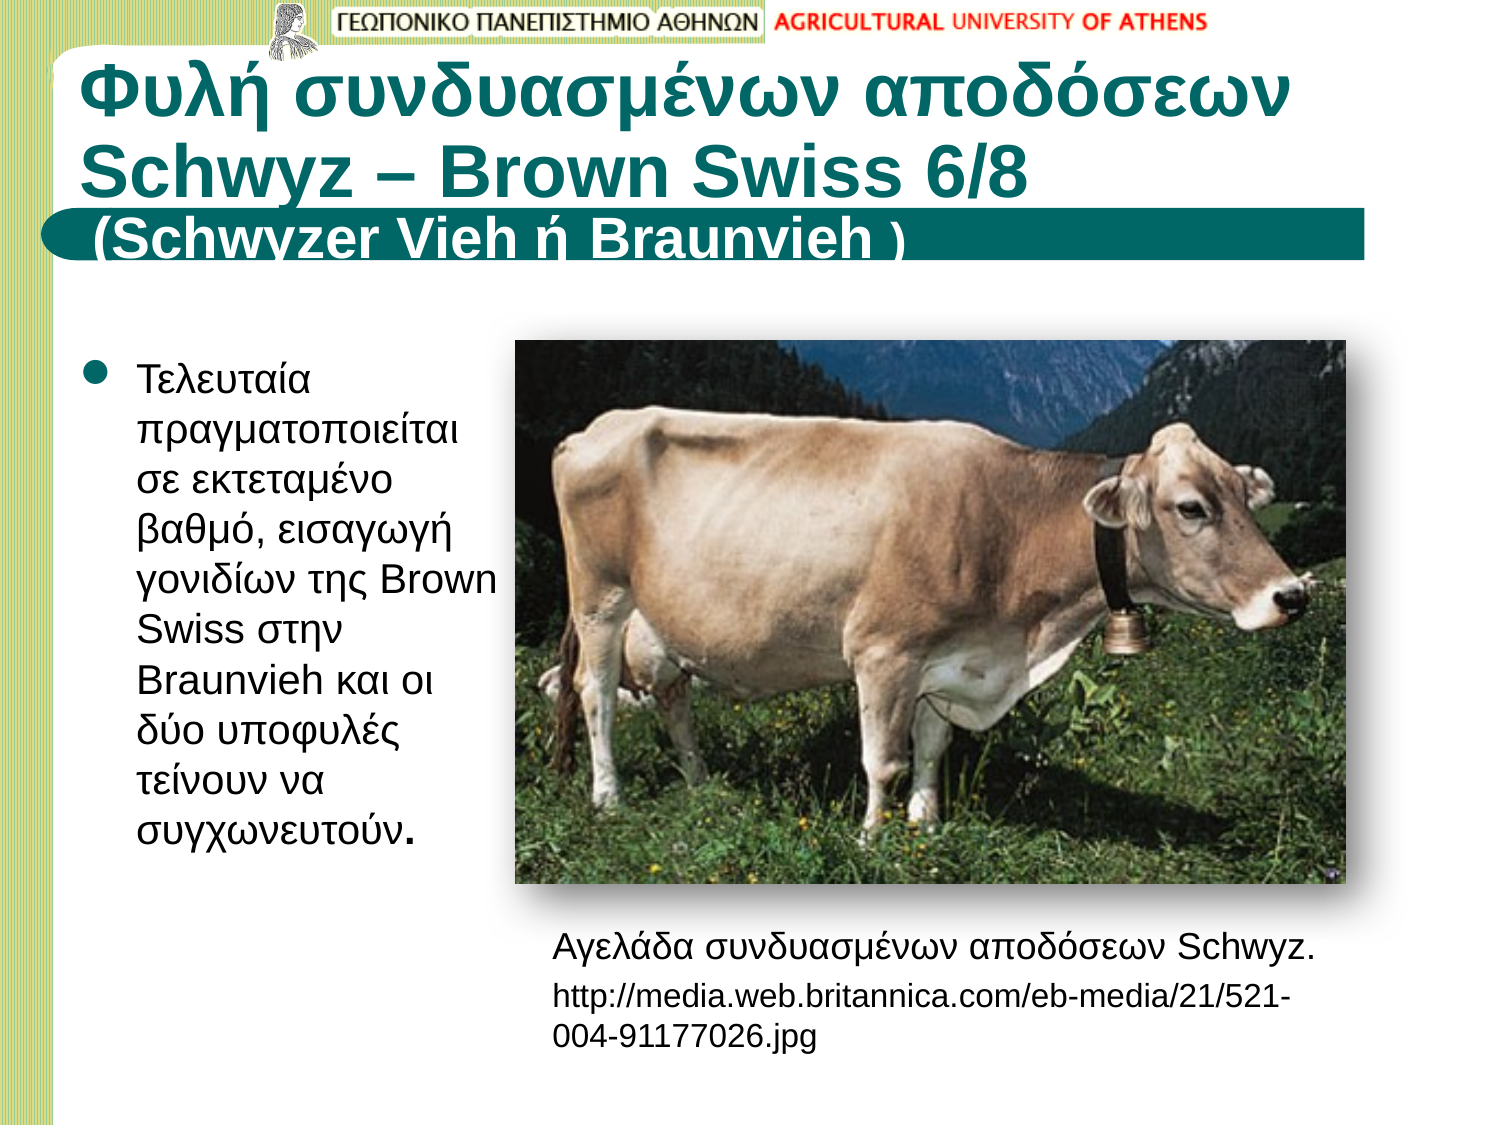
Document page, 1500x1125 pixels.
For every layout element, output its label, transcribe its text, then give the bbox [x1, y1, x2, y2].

title Φυλή συνδυασμένων αποδόσεων Schwyz – Brown Swiss 6/8 [64, 63, 1412, 222]
picture [269, 0, 1228, 61]
list Τελευταία πραγματοποιείται σε εκτεταμένο βαθμό, εισαγωγή γονιδίων της Brown Swiss στην Braunvieh και οι δύο υποφυλές τείνουν να συγχωνευτούν. [64, 344, 516, 918]
text_box Αγελάδα συνδυασμένων αποδόσεων Schwyz. http://media.web.britannica.com/eb-media/21/521-004-91177026.jpg [537, 914, 1354, 1083]
text_box (Schwyzer Vieh ή Braunvieh ) [77, 184, 1117, 280]
picture [515, 340, 1346, 885]
